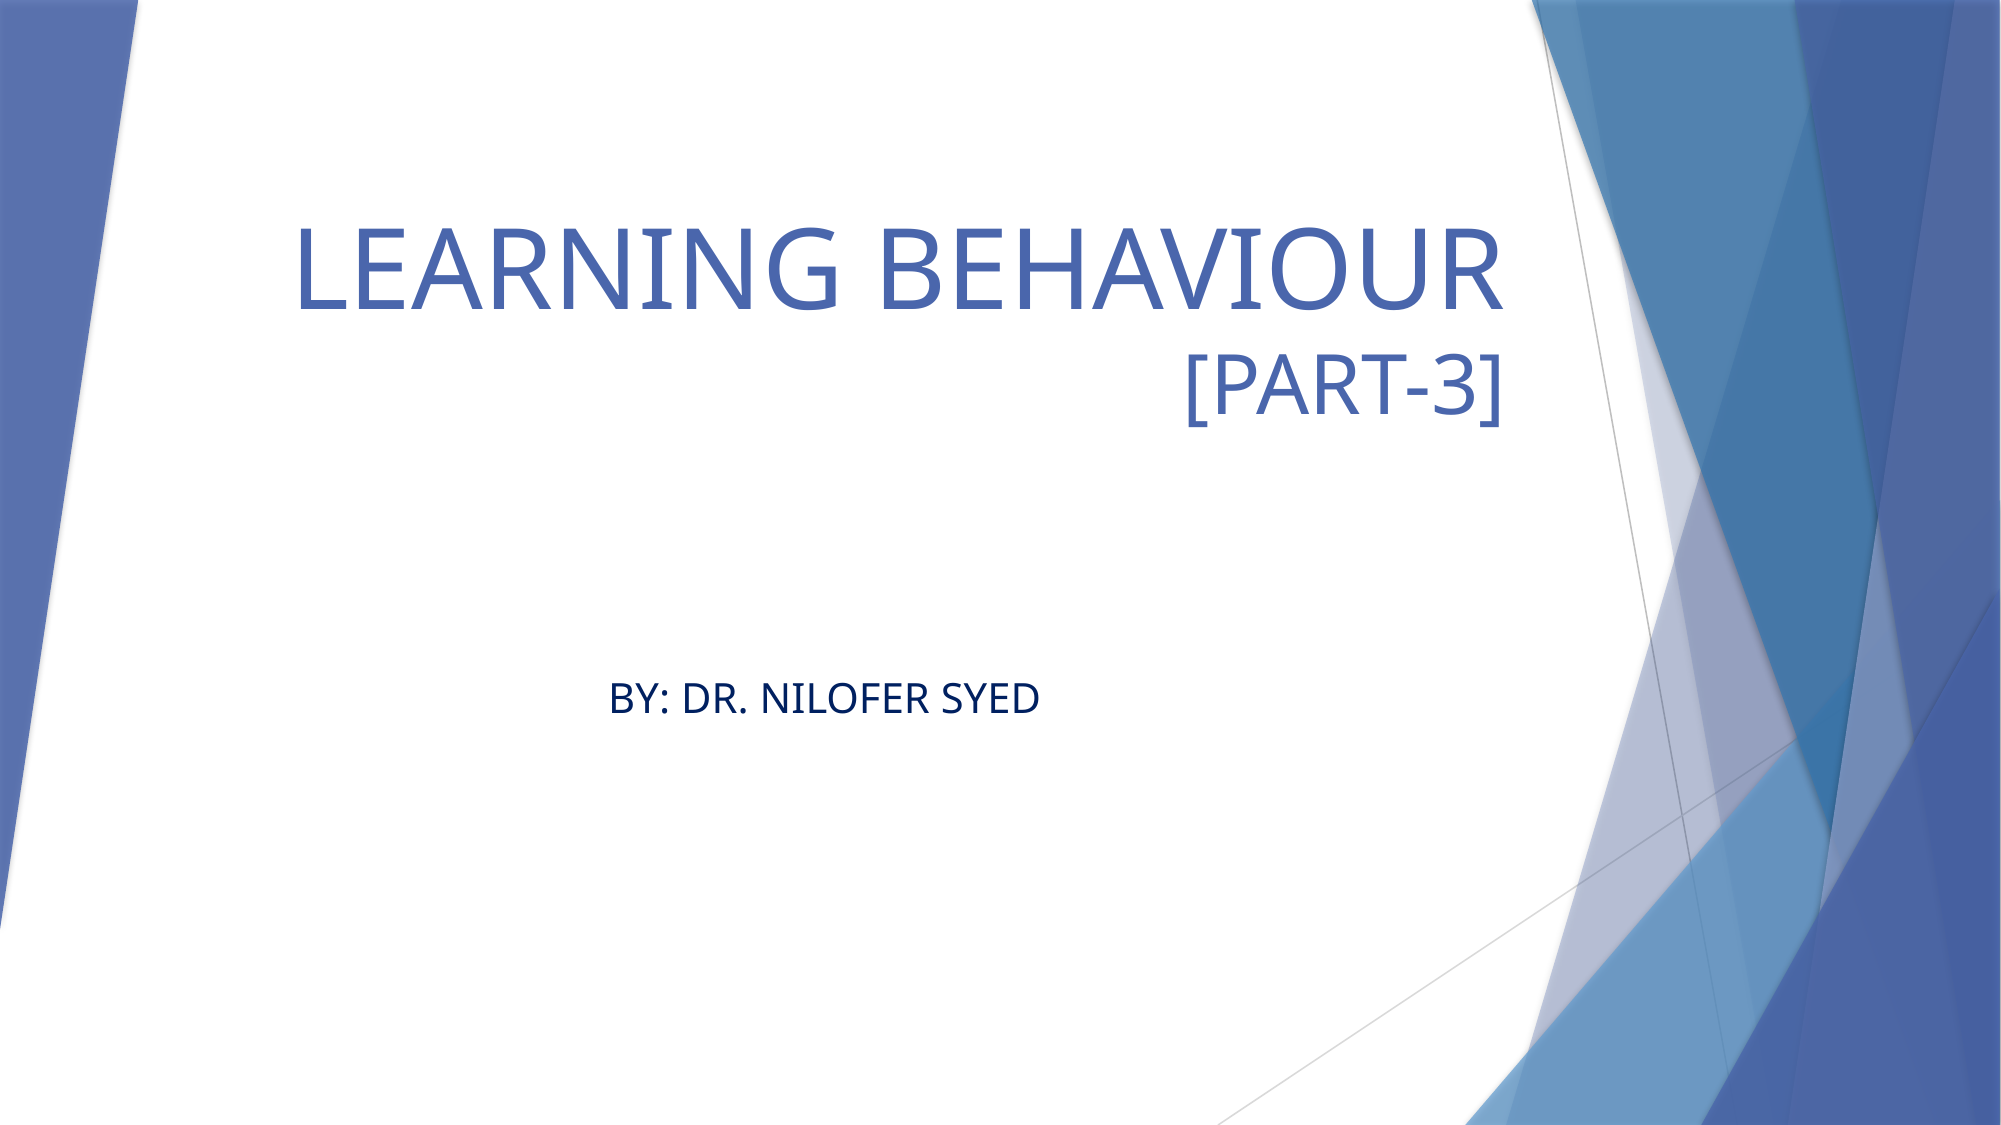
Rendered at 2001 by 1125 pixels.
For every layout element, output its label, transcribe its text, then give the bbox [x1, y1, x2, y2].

subtitle BY: DR. NILOFER SYED [247, 664, 1057, 845]
title LEARNING BEHAVIOUR [PART-3] [90, 171, 1522, 440]
